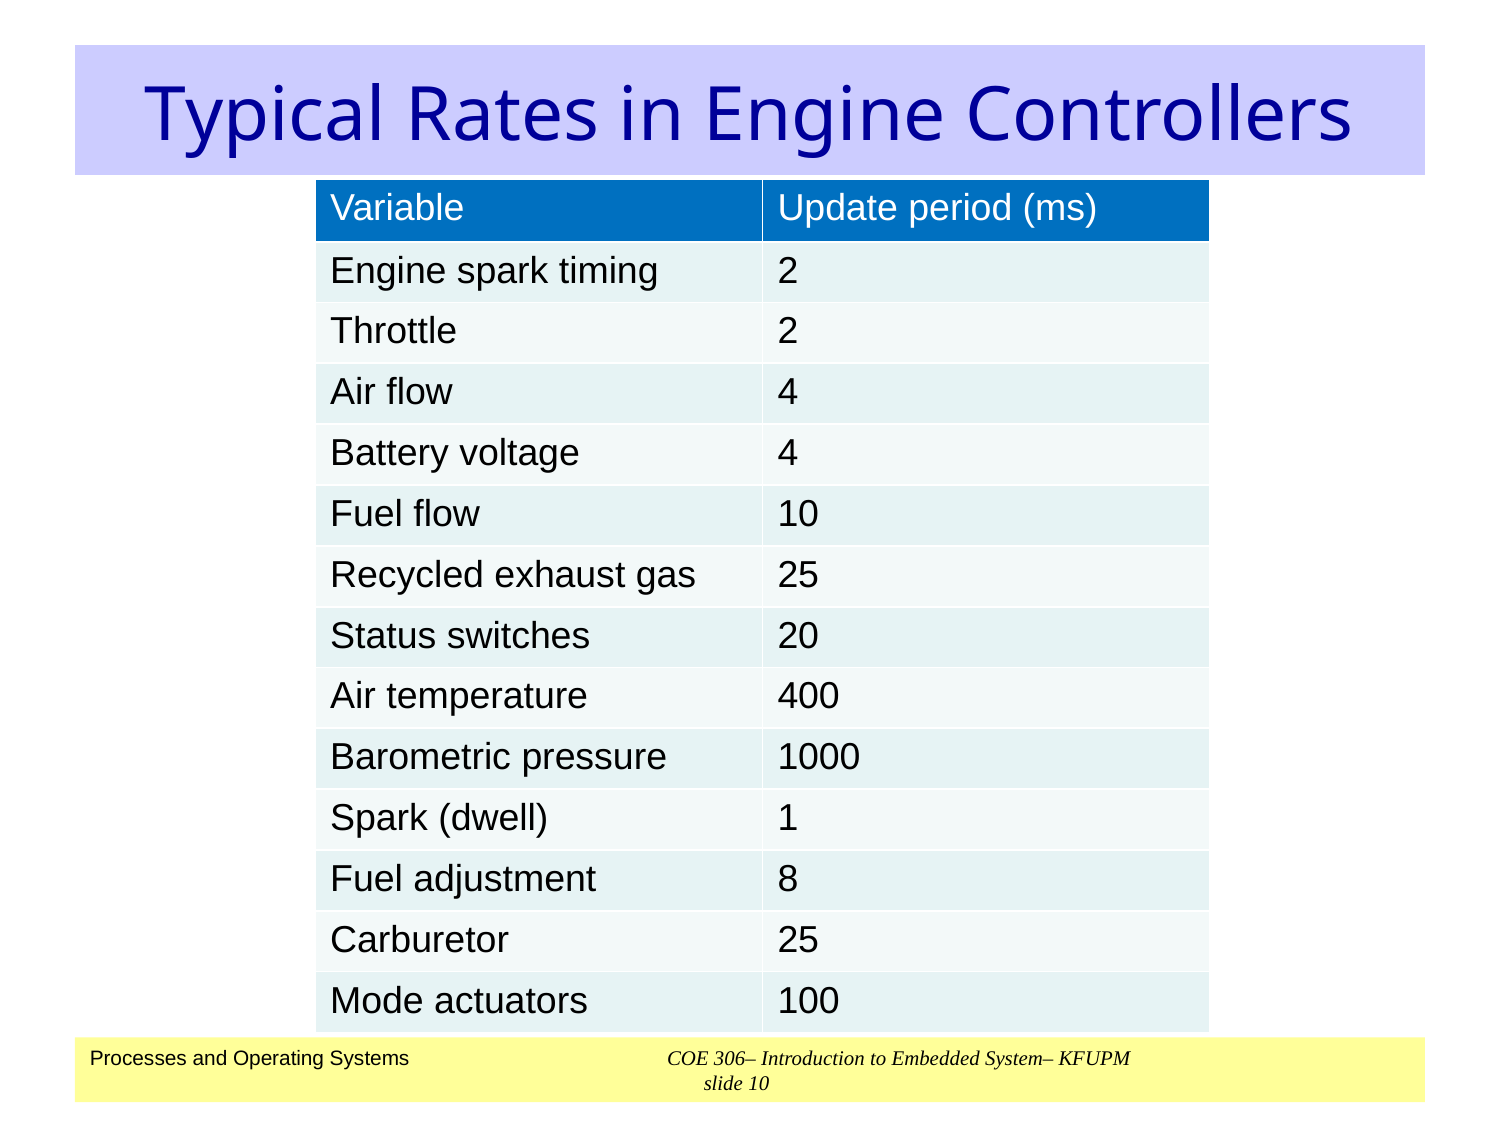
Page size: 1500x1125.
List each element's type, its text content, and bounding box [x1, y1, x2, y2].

table_cell 1000 [763, 729, 1209, 788]
table_cell 4 [763, 425, 1209, 484]
table_cell Barometric pressure [316, 729, 762, 788]
table_header Update period (ms) [763, 180, 1209, 241]
table_cell 8 [763, 851, 1209, 910]
table_header Variable [316, 180, 762, 241]
table_cell 4 [763, 364, 1209, 423]
title Typical Rates in Engine Controllers [75, 45, 1425, 175]
table_cell 25 [763, 912, 1209, 971]
table_cell Spark (dwell) [316, 790, 762, 849]
table_cell Battery voltage [316, 425, 762, 484]
table_cell Status switches [316, 608, 762, 667]
table_cell 1 [763, 790, 1209, 849]
table_cell Air flow [316, 364, 762, 423]
table_cell 100 [763, 972, 1209, 1032]
table_cell 25 [763, 547, 1209, 606]
table_cell Engine spark timing [316, 243, 762, 302]
table_cell Mode actuators [316, 972, 762, 1032]
table_cell Fuel adjustment [316, 851, 762, 910]
table_cell Air temperature [316, 668, 762, 727]
table_cell 20 [763, 608, 1209, 667]
table_cell 10 [763, 486, 1209, 545]
table_cell Fuel flow [316, 486, 762, 545]
table_cell 2 [763, 243, 1209, 302]
table_cell Recycled exhaust gas [316, 547, 762, 606]
table_cell Carburetor [316, 912, 762, 971]
table_cell Throttle [316, 303, 762, 362]
table_cell 2 [763, 303, 1209, 362]
table_cell 400 [763, 668, 1209, 727]
